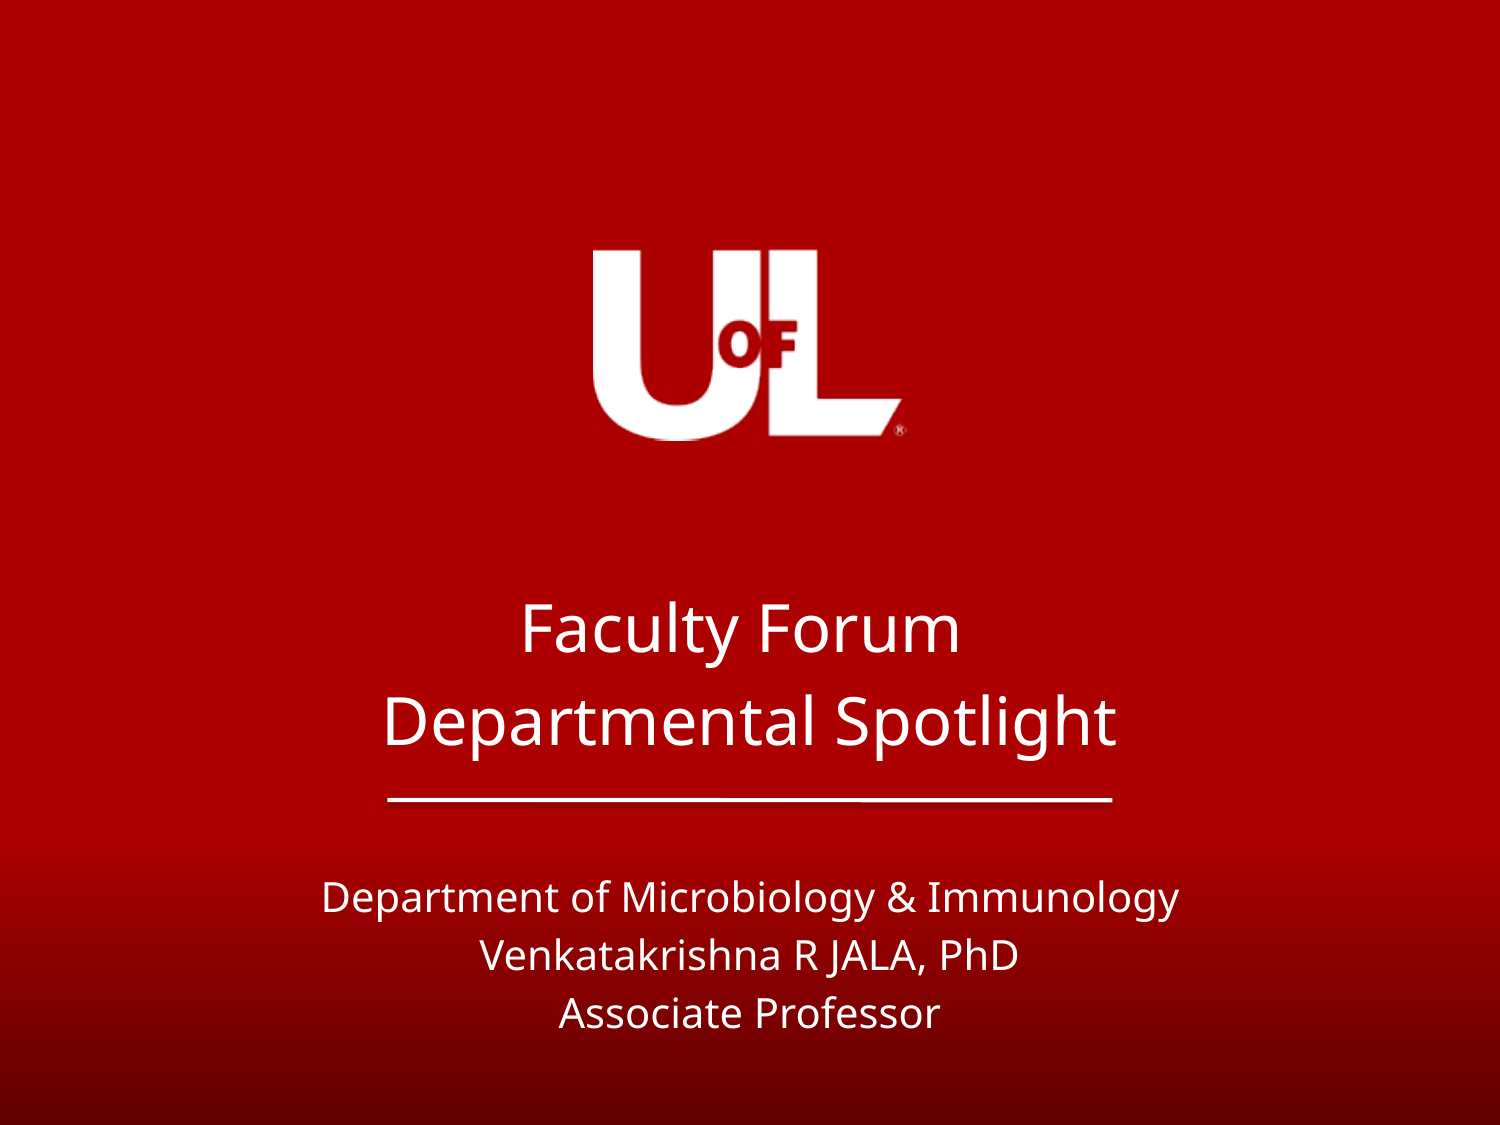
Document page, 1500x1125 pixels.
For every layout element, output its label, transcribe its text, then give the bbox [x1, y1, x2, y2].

picture [593, 249, 907, 441]
list Faculty Forum Departmental Spotlight [112, 573, 1388, 767]
list Department of Microbiology & Immunology Venkatakrishna R JALA, PhD Associate Professor [249, 857, 1250, 1045]
